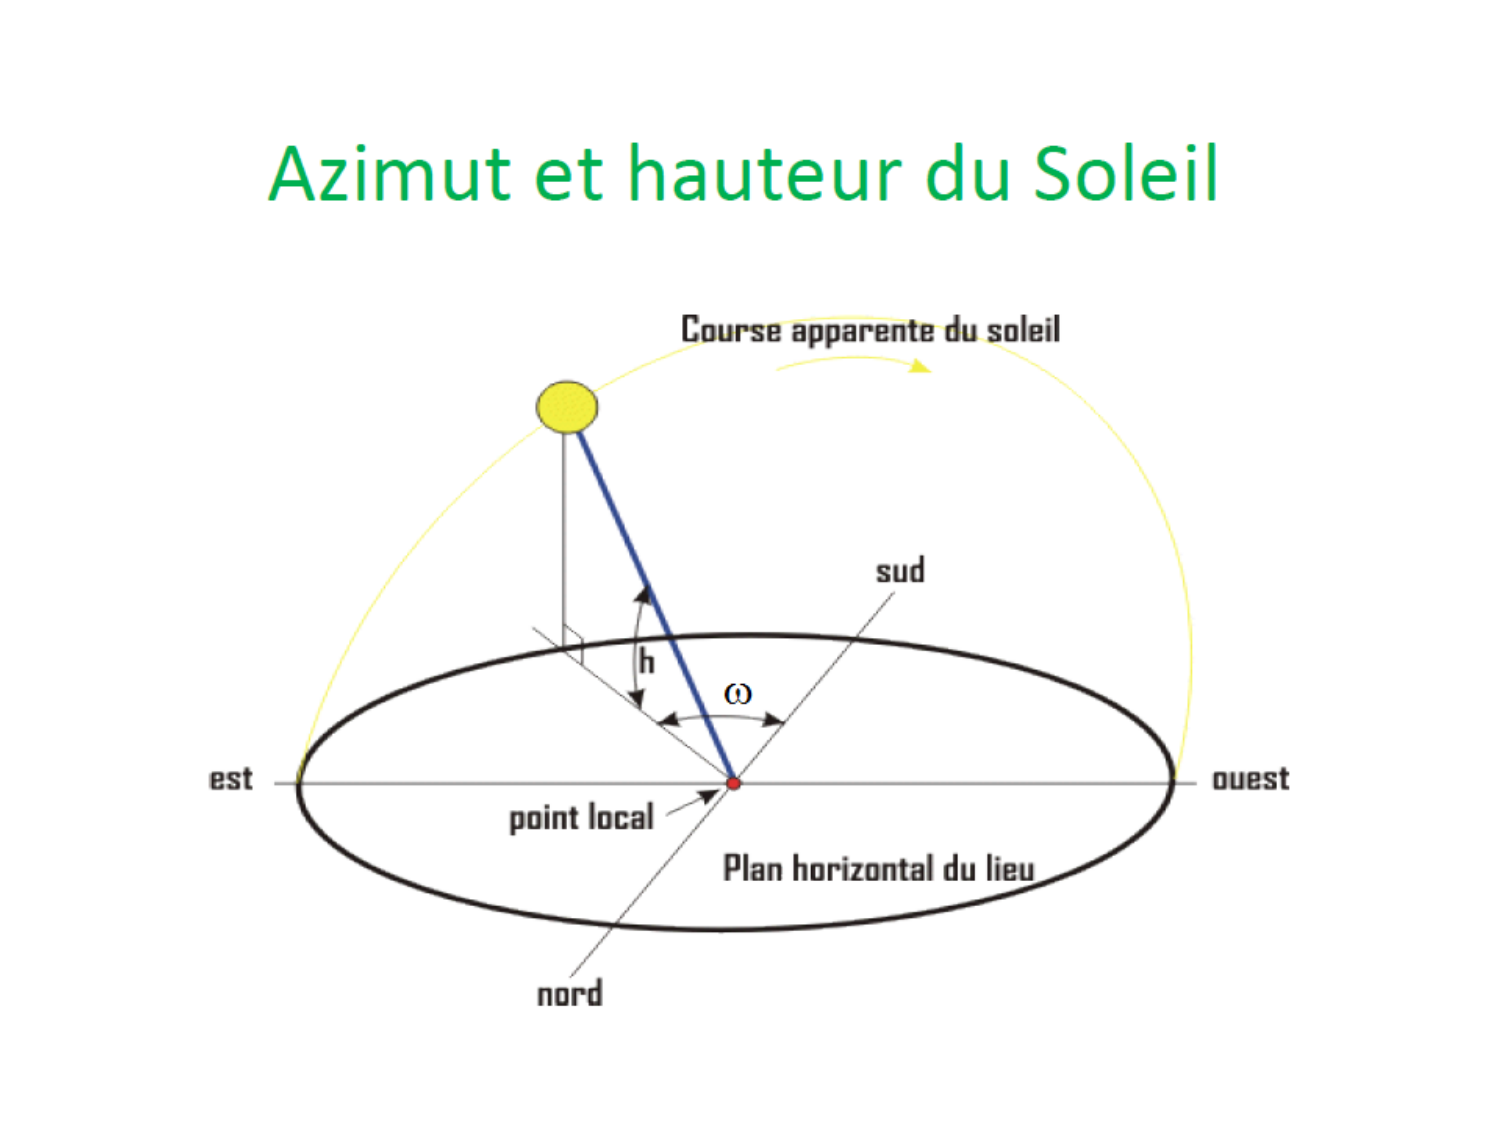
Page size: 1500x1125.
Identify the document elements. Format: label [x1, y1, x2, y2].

picture [87, 96, 1413, 1029]
